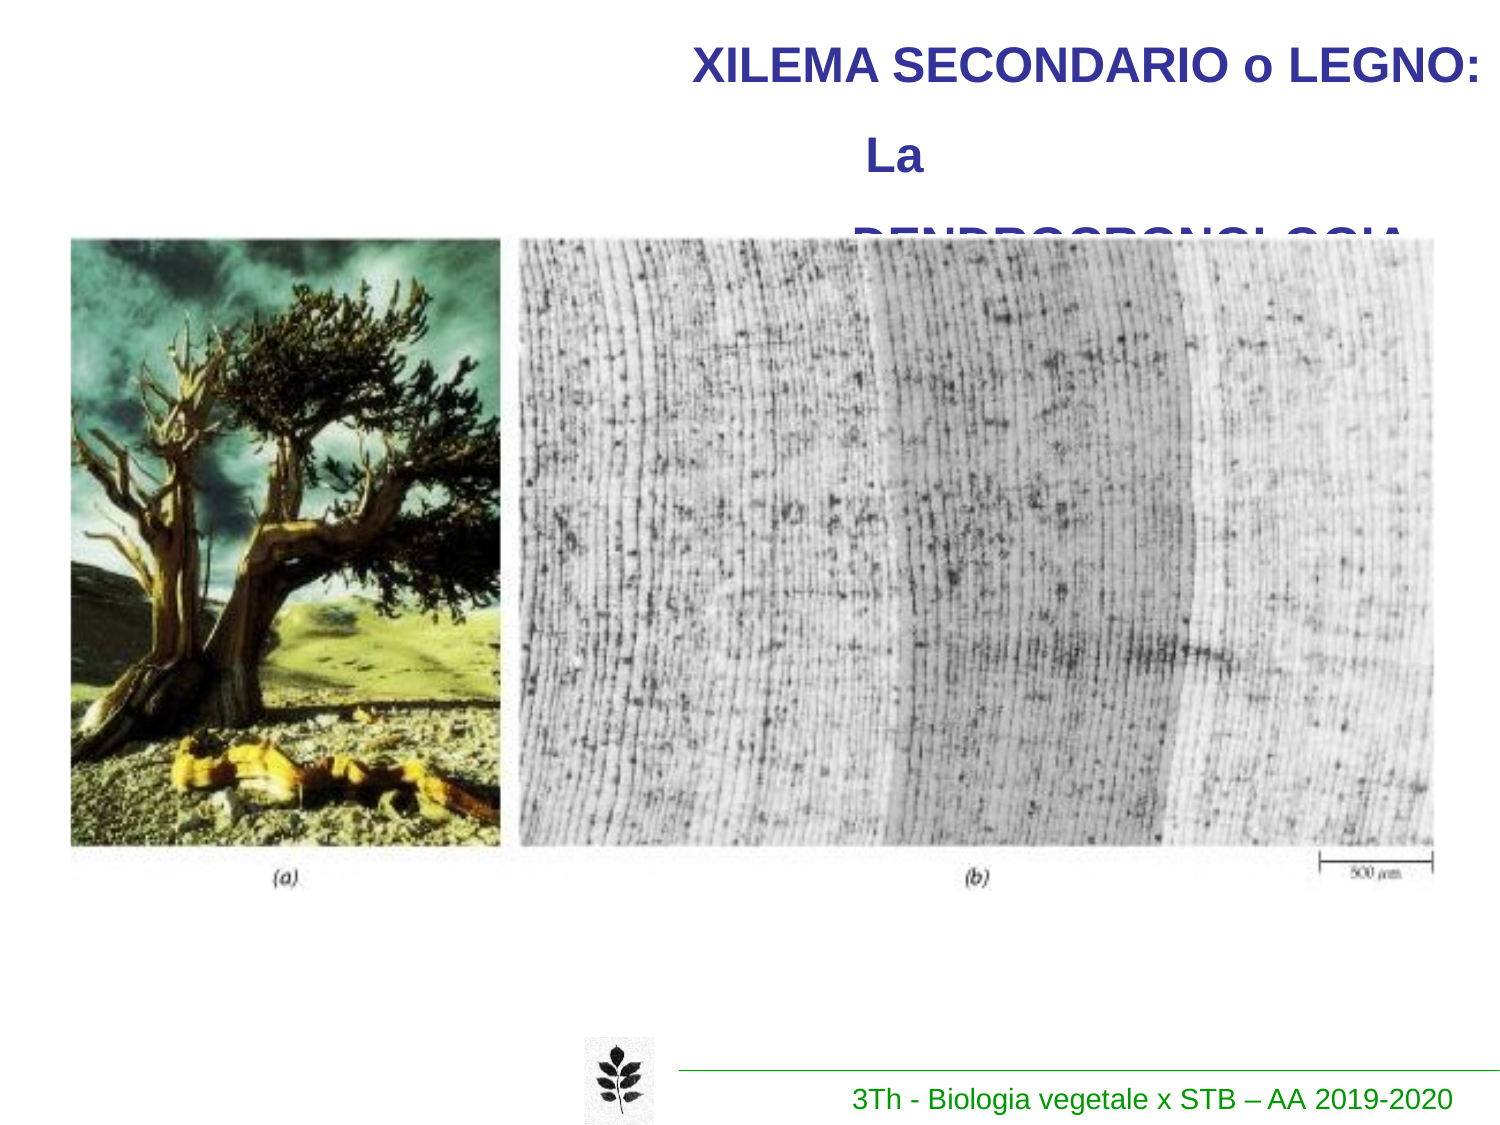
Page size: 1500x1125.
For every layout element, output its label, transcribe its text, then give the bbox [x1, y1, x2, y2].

footer 3Th - Biologia vegetale x STB – AA 2019-2020 [849, 1081, 1487, 1125]
title XILEMA SECONDARIO o LEGNO: La DENDROCRONOLOGIA [690, 0, 1487, 273]
text_box [70, 234, 1446, 891]
text_box [584, 1037, 655, 1125]
